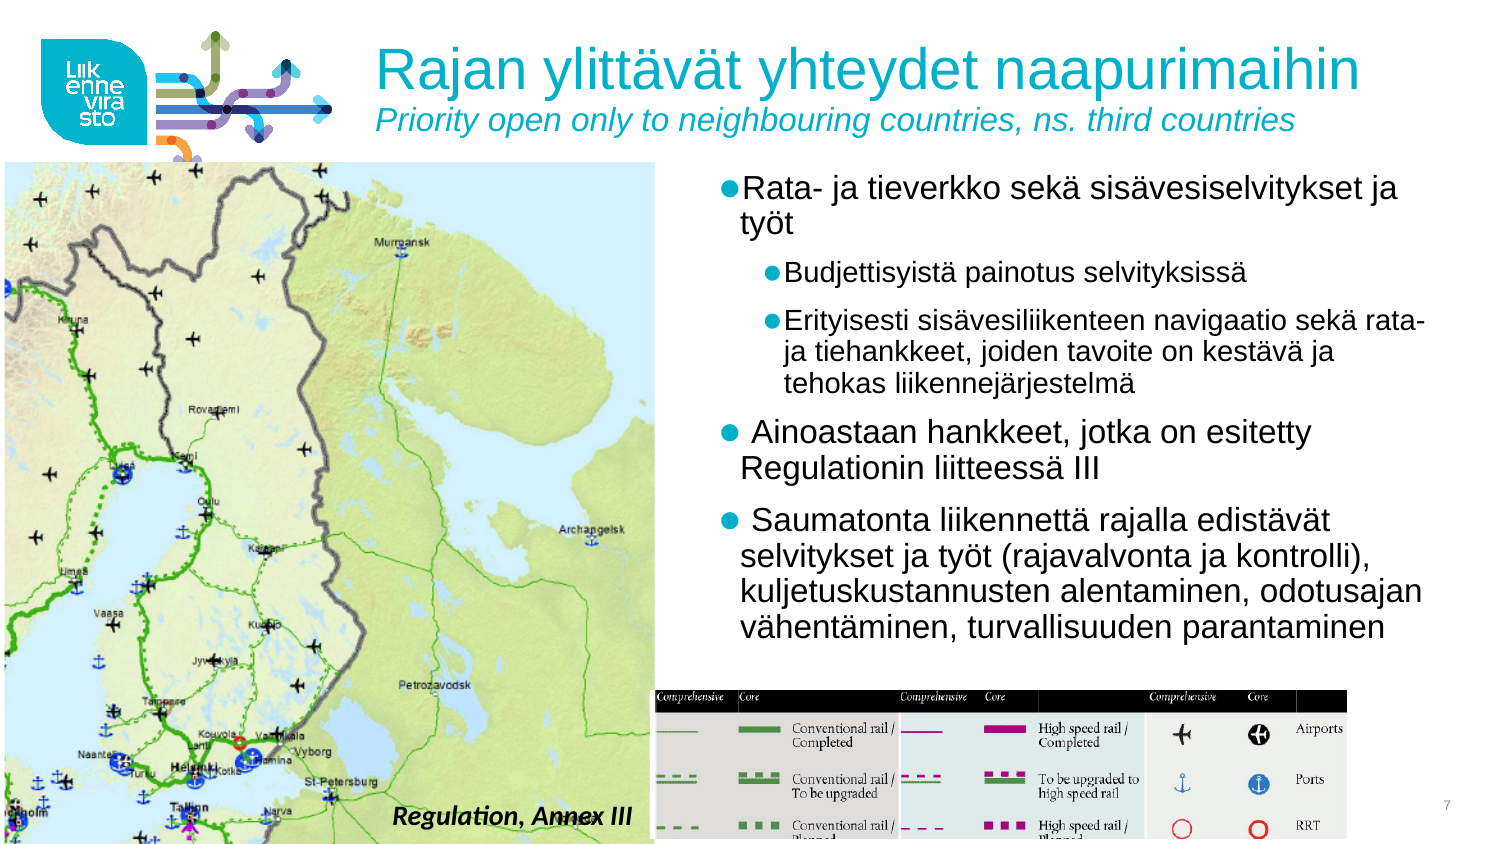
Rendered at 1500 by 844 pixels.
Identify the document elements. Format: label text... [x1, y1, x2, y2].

list Rata- ja tieverkko sekä sisävesiselvitykset ja työt Budjettisyistä painotus selvityksissä Erityisesti sisävesiliikenteen navigaatio sekä rata- ja tiehankkeet, joiden tavoite on kestävä ja tehokas liikennejärjestelmä Ainoastaan hankkeet, jotka on esitetty Regulationin liitteessä III Saumatonta liikennettä rajalla edistävät selvitykset ja työt (rajavalvonta ja kontrolli), kuljetuskustannusten alentaminen, odotusajan vähentäminen, turvallisuuden parantaminen [702, 162, 1447, 707]
picture [2, 31, 1350, 844]
title Rajan ylittävät yhteydet naapurimaihin Priority open only to neighbouring countries, ns. third countries [360, 51, 1447, 127]
slide_number 7 [1404, 782, 1467, 827]
